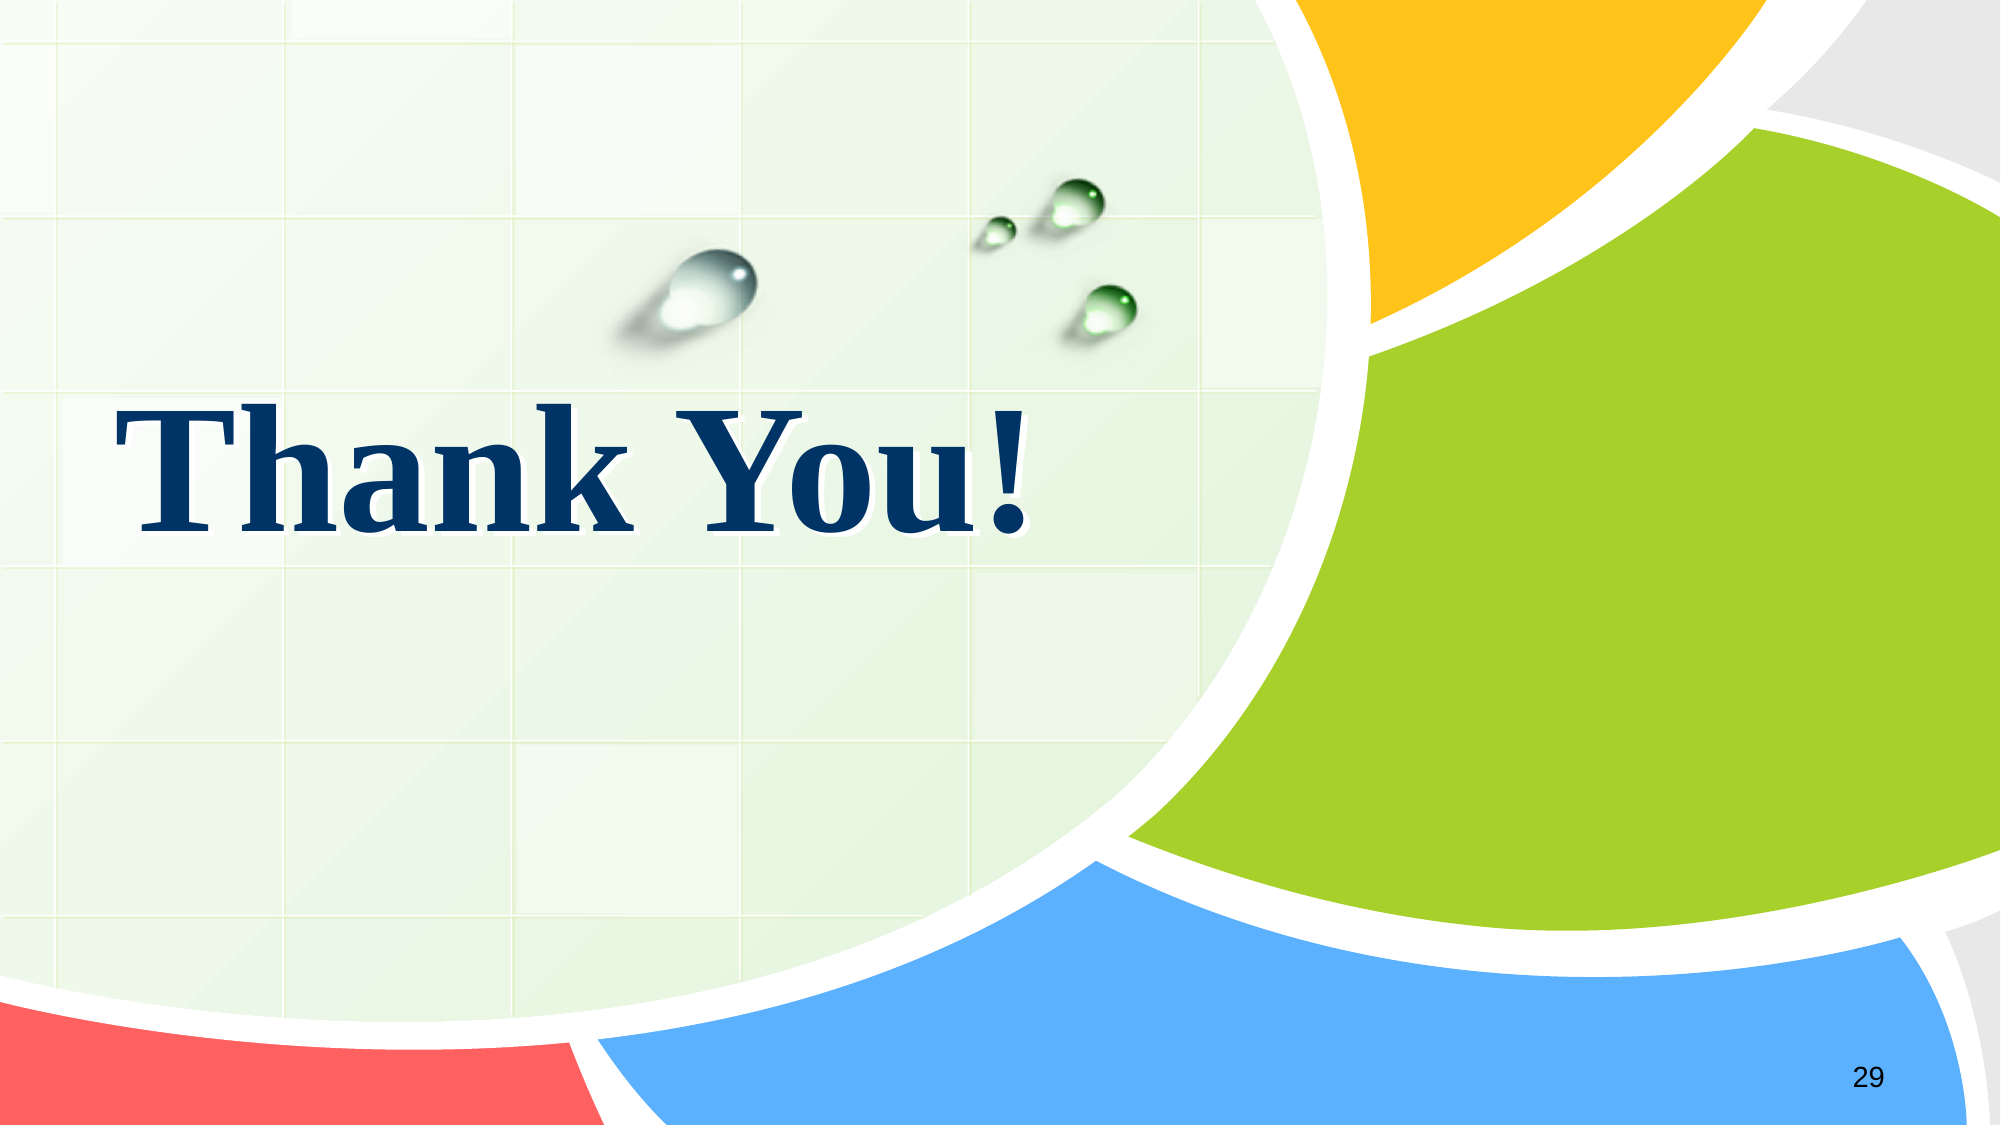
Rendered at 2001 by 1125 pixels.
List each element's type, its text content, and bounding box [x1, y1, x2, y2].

picture [574, 67, 1185, 337]
slide_number 29 [1433, 1050, 1901, 1103]
title Thank You! [99, 337, 1451, 579]
